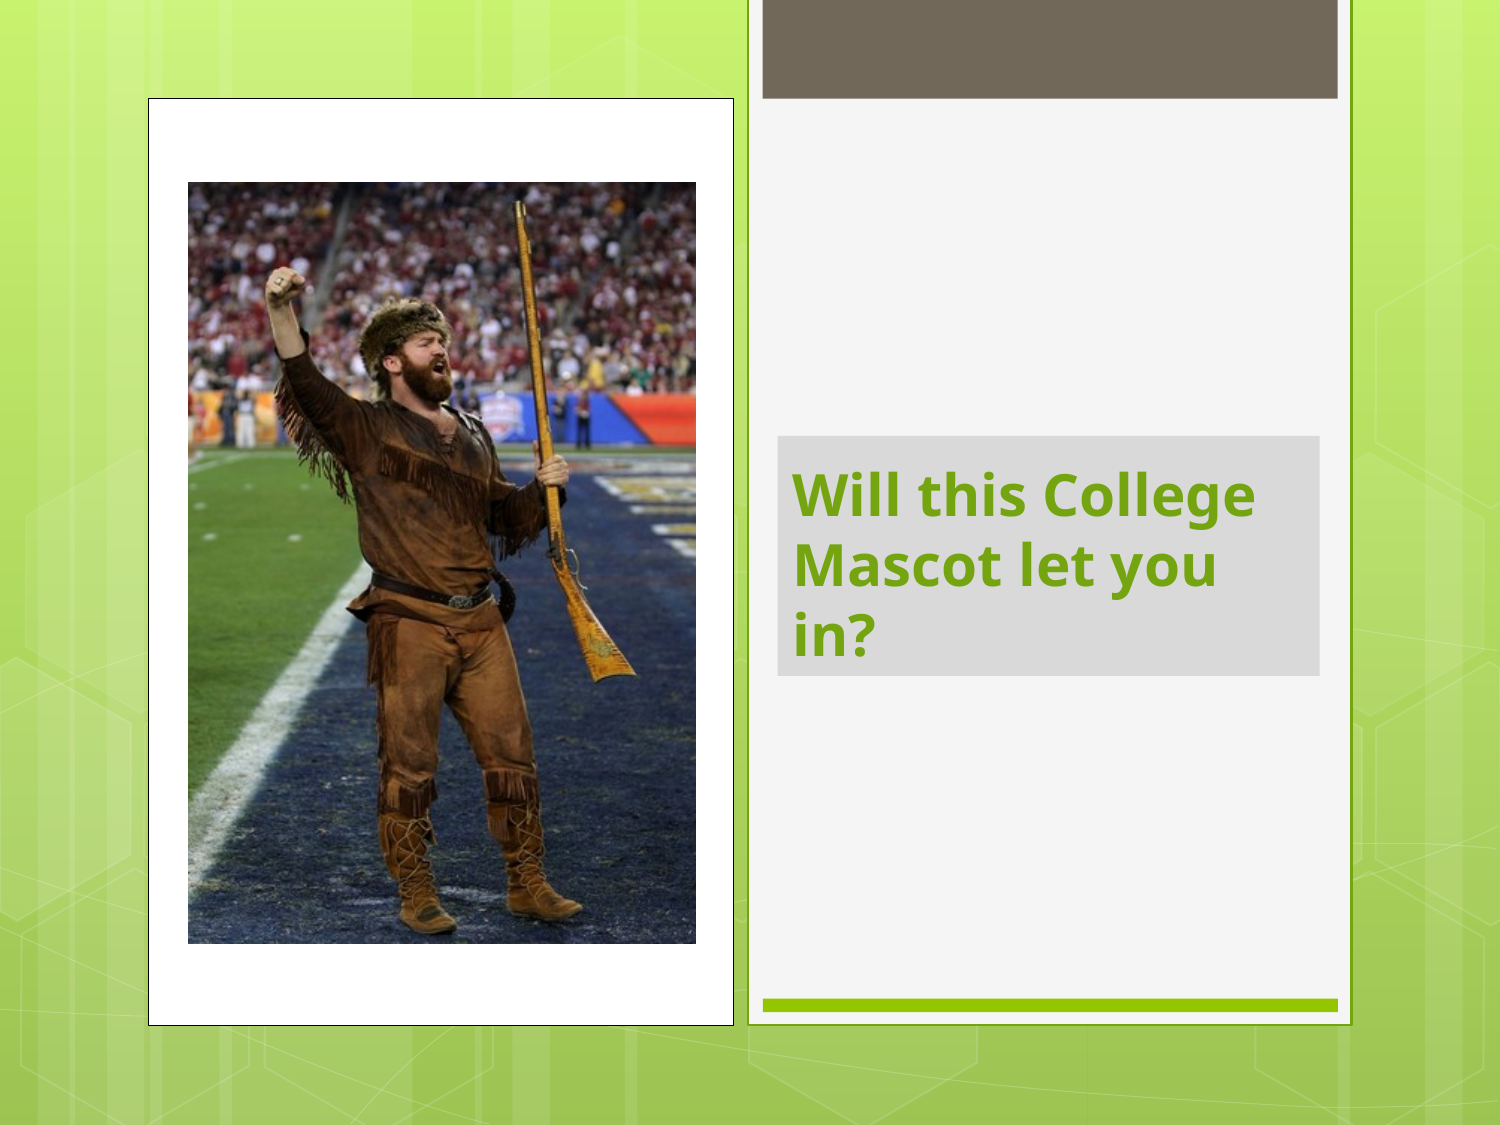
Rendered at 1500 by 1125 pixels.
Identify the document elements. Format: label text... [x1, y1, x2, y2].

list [187, 182, 696, 944]
title Will this College Mascot let you in? [777, 435, 1320, 676]
